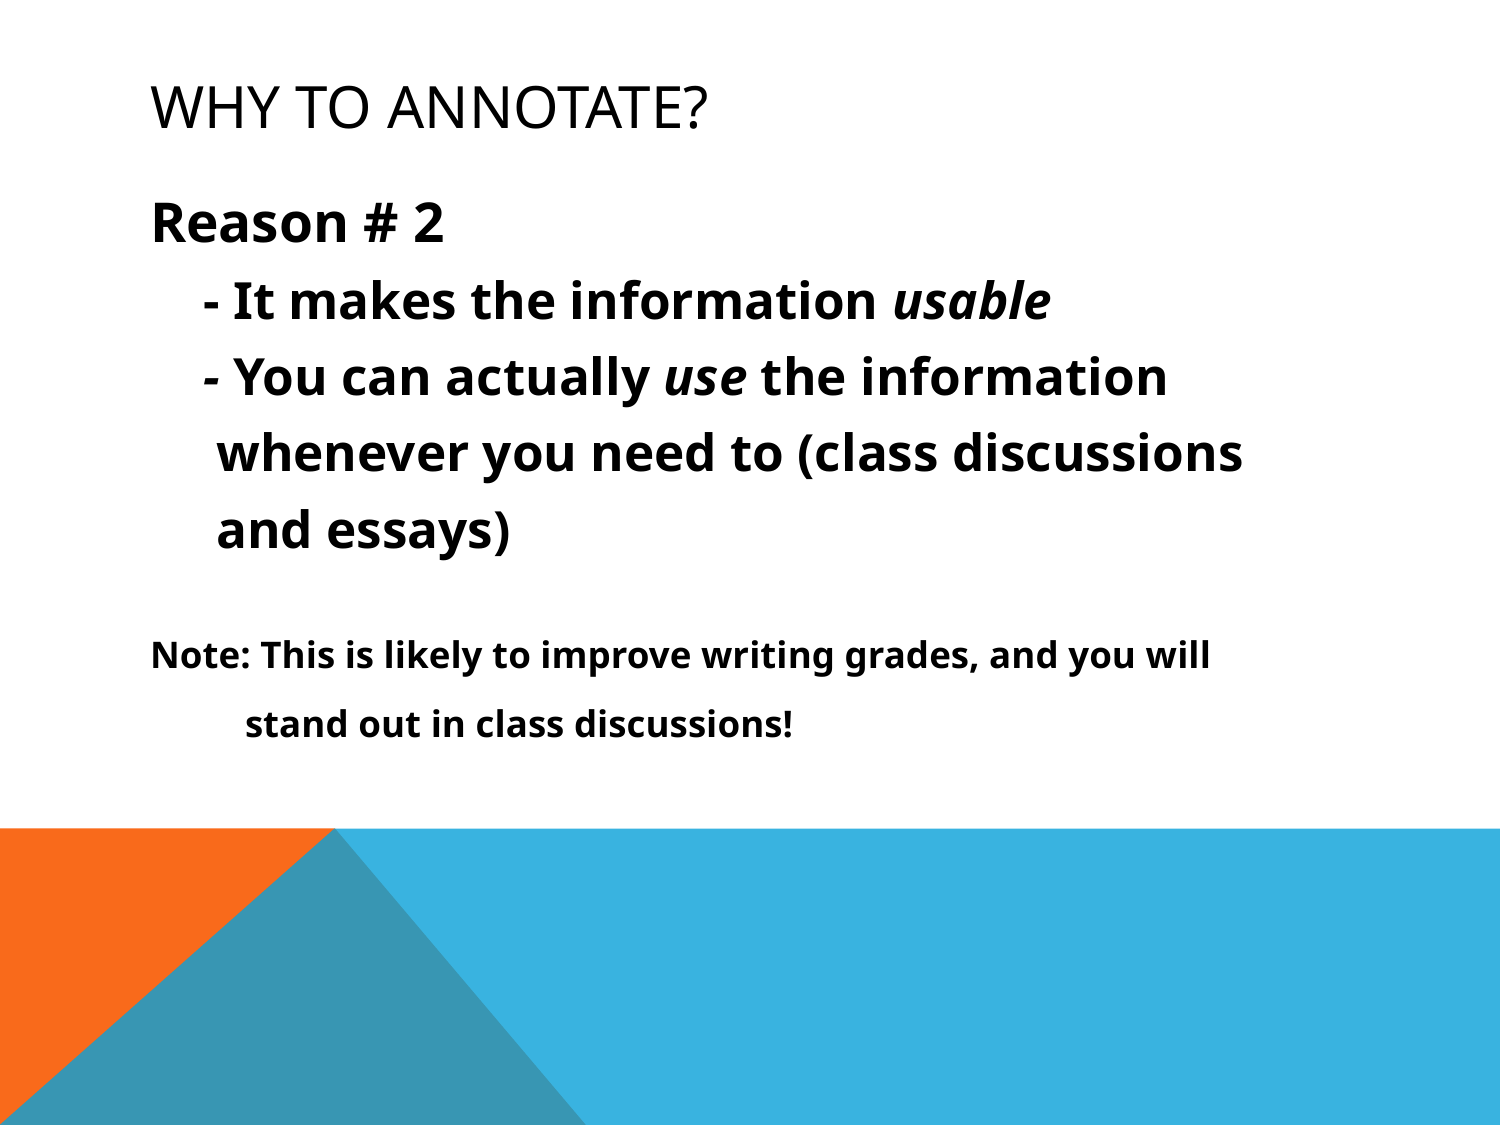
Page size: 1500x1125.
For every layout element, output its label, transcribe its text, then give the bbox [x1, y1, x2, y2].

list Reason # 2 - It makes the information usable - You can actually use the information whenever you need to (class discussions and essays) Note: This is likely to improve writing grades, and you will stand out in class discussions! [135, 180, 1369, 768]
title Why to annotate? [135, 60, 1369, 150]
